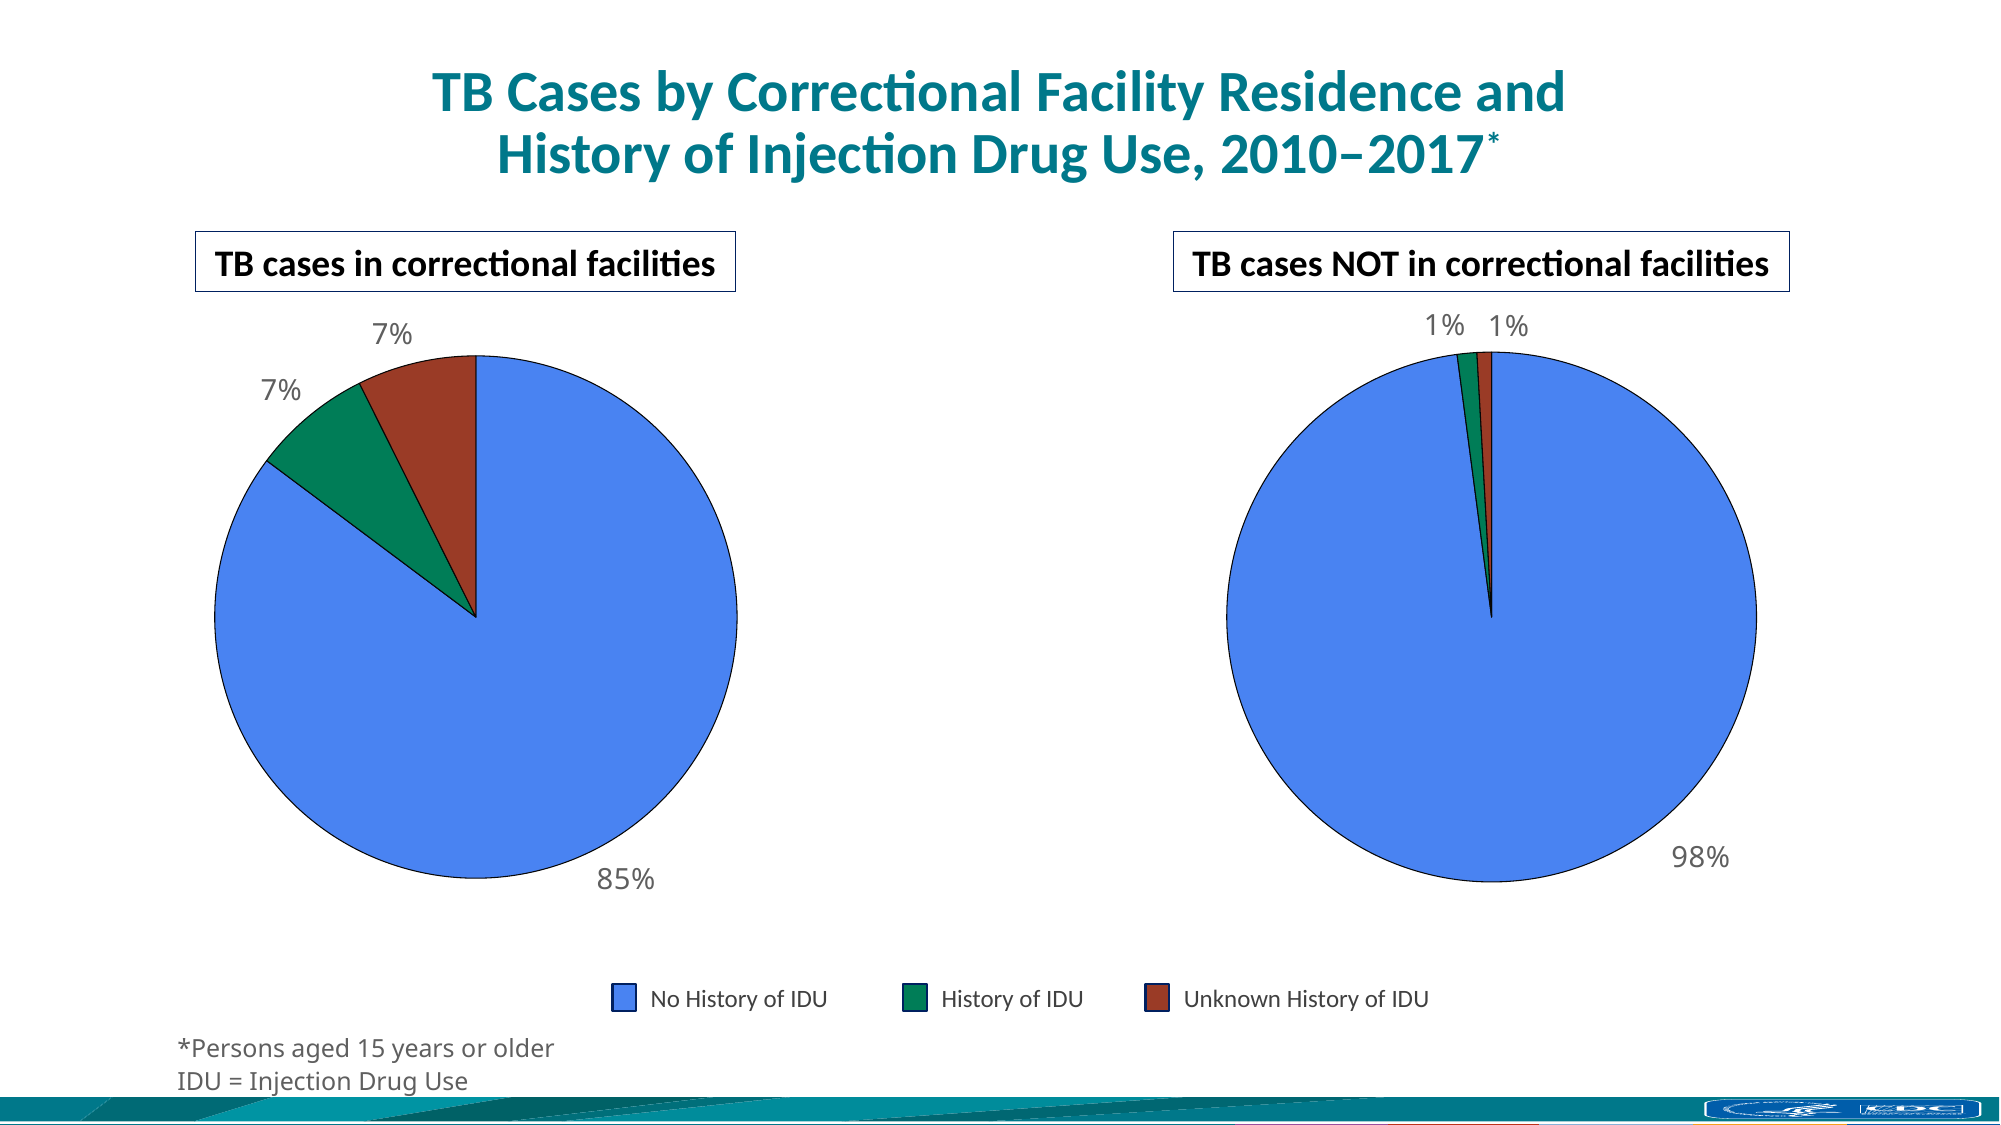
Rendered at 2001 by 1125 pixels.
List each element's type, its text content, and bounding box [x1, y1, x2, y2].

text_box TB cases in correctional facilities [195, 231, 736, 281]
text_box *Persons aged 15 years or older IDU = Injection Drug Use [162, 1073, 575, 1103]
chart [1037, 282, 1926, 1064]
title TB Cases by Correctional Facility Residence and History of Injection Drug Use, 2010–2017* [99, 5, 1900, 193]
text_box [907, 982, 929, 1013]
chart [27, 282, 904, 1064]
text_box History of IDU [926, 975, 1032, 1021]
text_box TB cases NOT in correctional facilities [1173, 231, 1790, 281]
